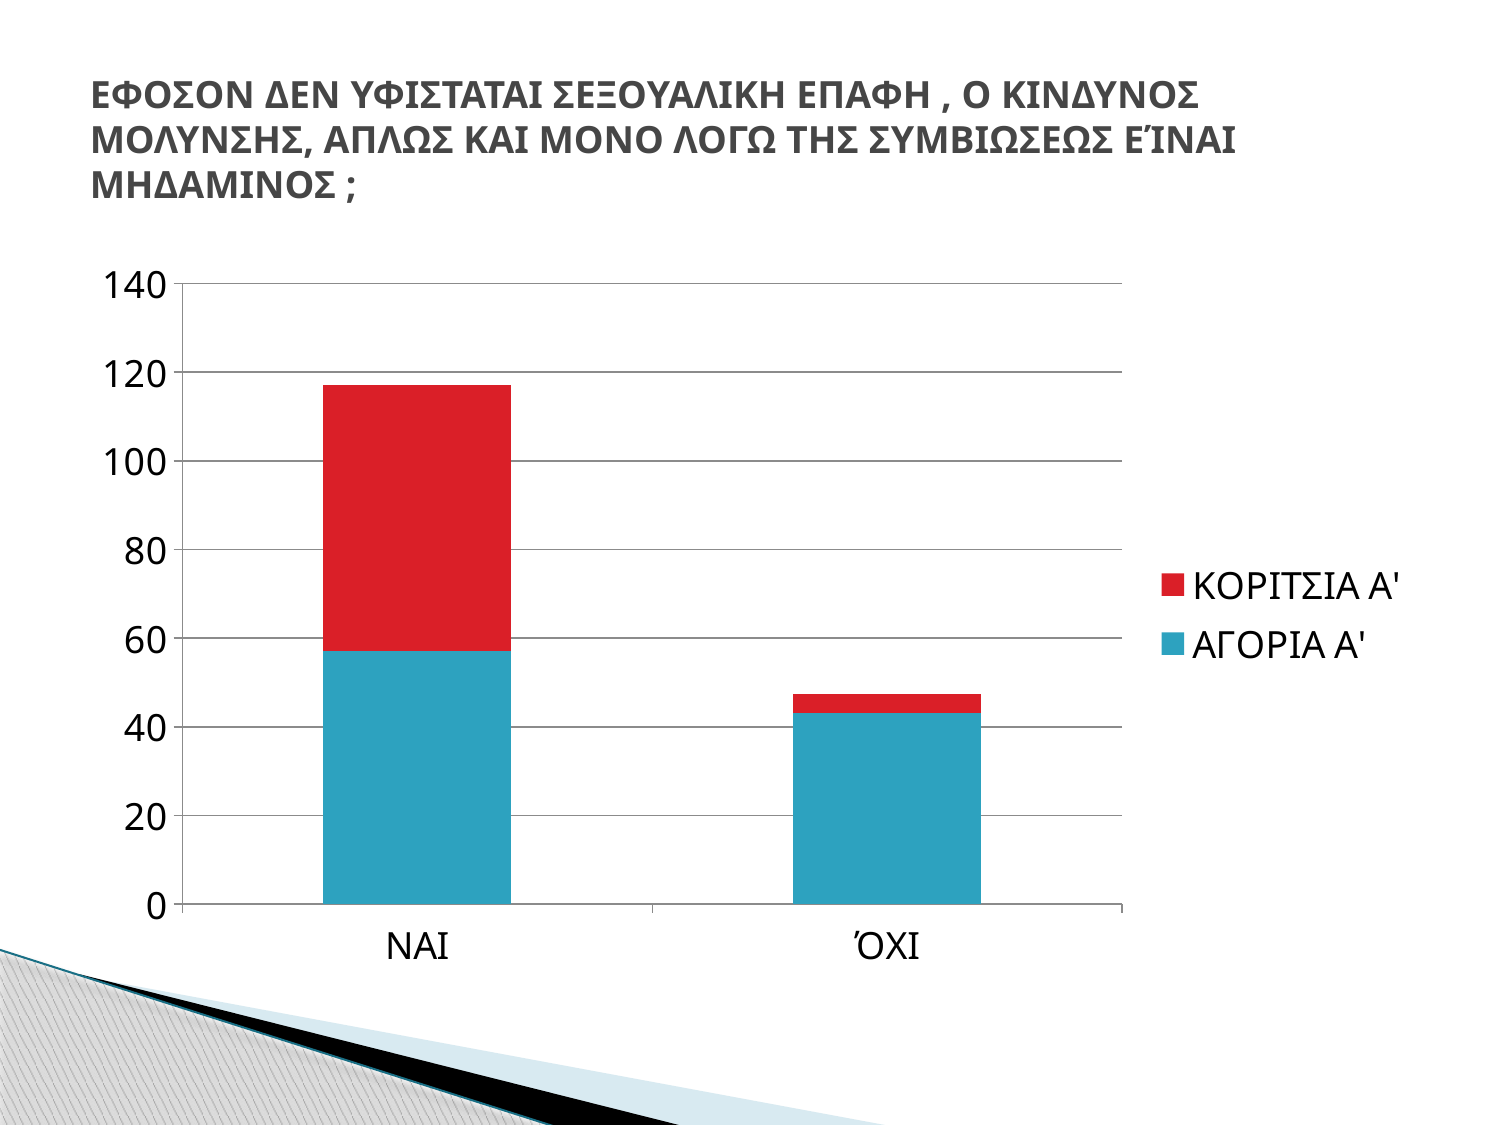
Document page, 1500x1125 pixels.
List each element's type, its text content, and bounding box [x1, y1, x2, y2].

title ΕΦΟΣΟΝ ΔΕΝ ΥΦΙΣΤΑΤΑΙ ΣΕΞΟΥΑΛΙΚΗ ΕΠΑΦΗ , Ο ΚΙΝΔΥΝΟΣ ΜΟΛΥΝΣΗΣ, ΑΠΛΩΣ ΚΑΙ ΜΟΝΟ ΛΟΓΩ ΤΗΣ ΣΥΜΒΙΩΣΕΩΣ ΕΊΝΑΙ ΜΗΔΑΜΙΝΟΣ ; [75, 45, 1425, 233]
chart [74, 242, 1426, 986]
